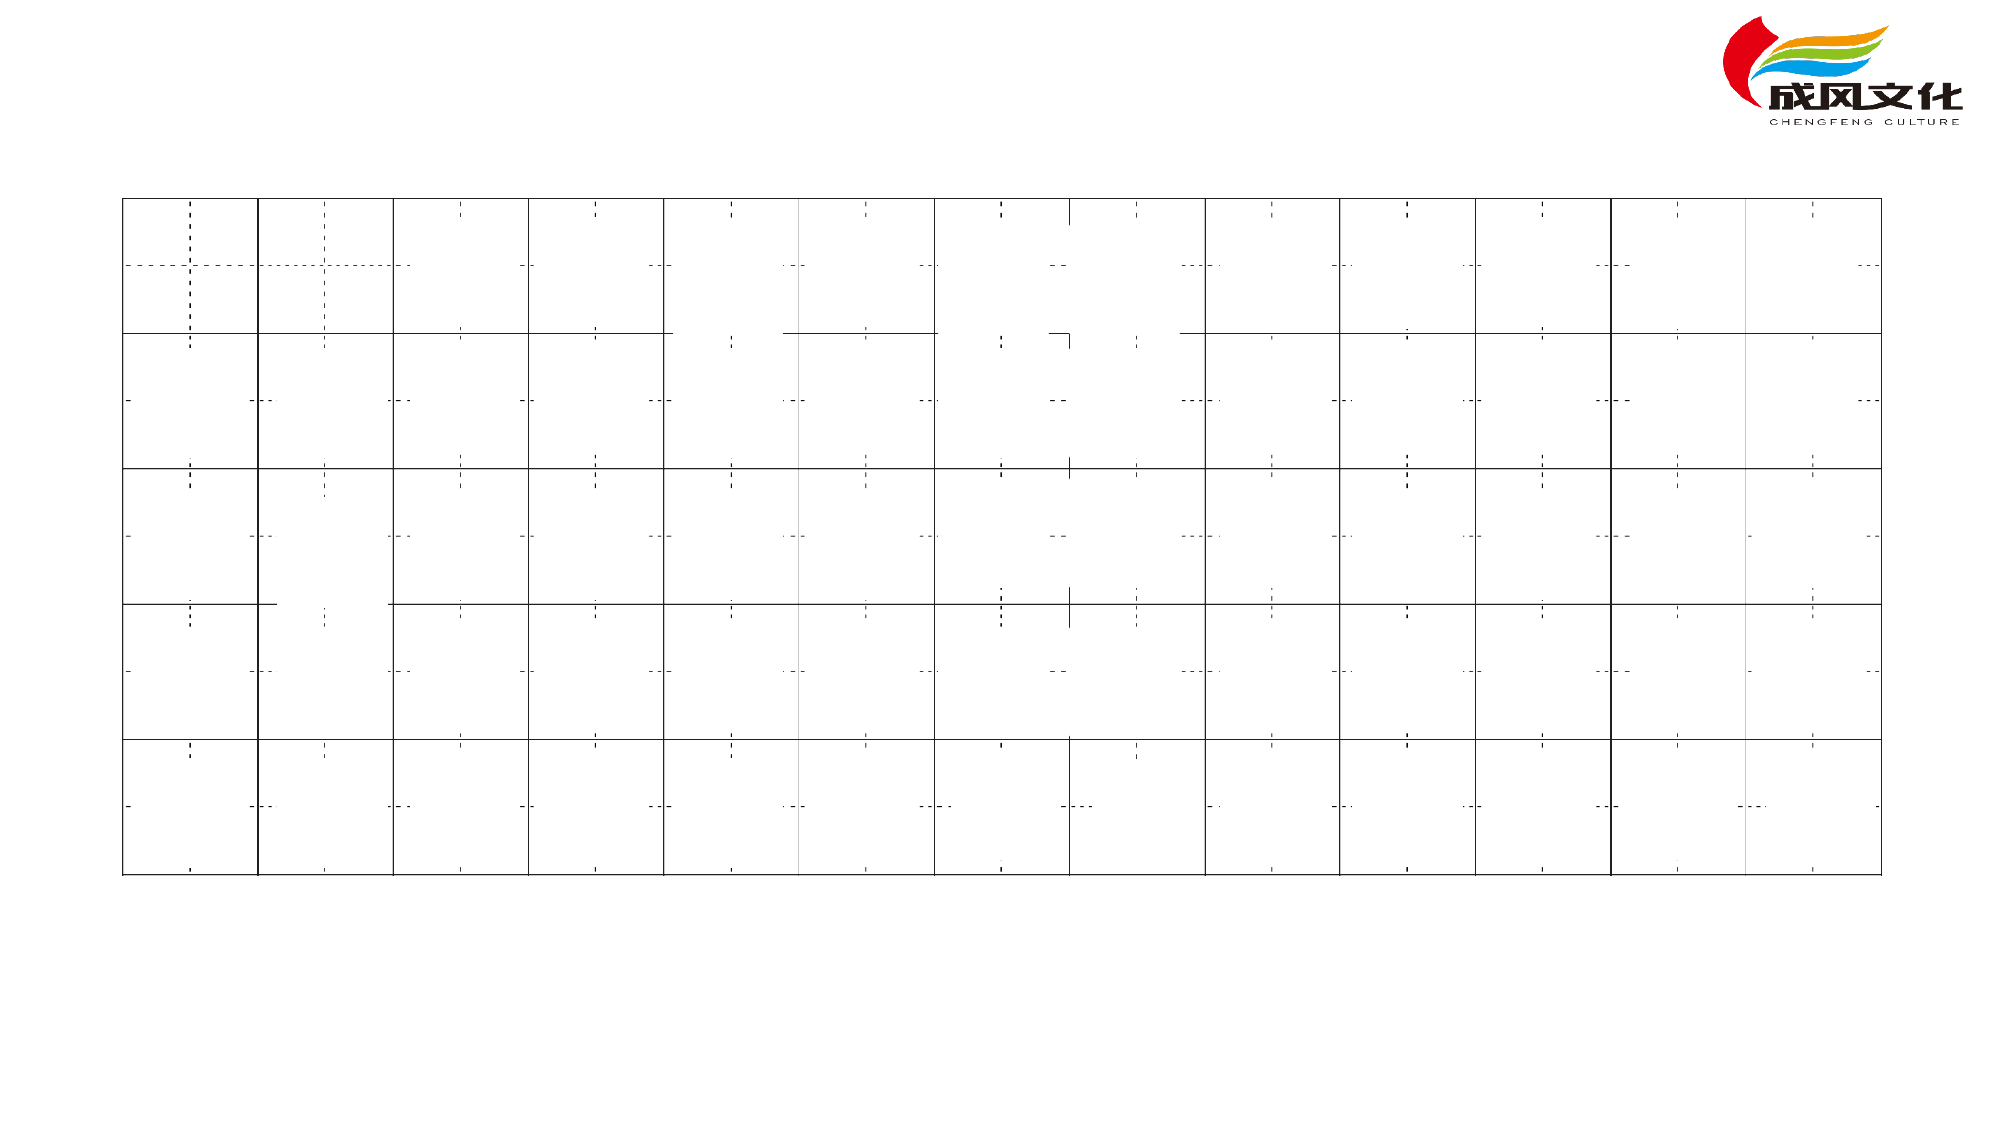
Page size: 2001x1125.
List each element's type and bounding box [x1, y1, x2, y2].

picture [117, 176, 2000, 876]
picture [1708, 0, 1986, 136]
